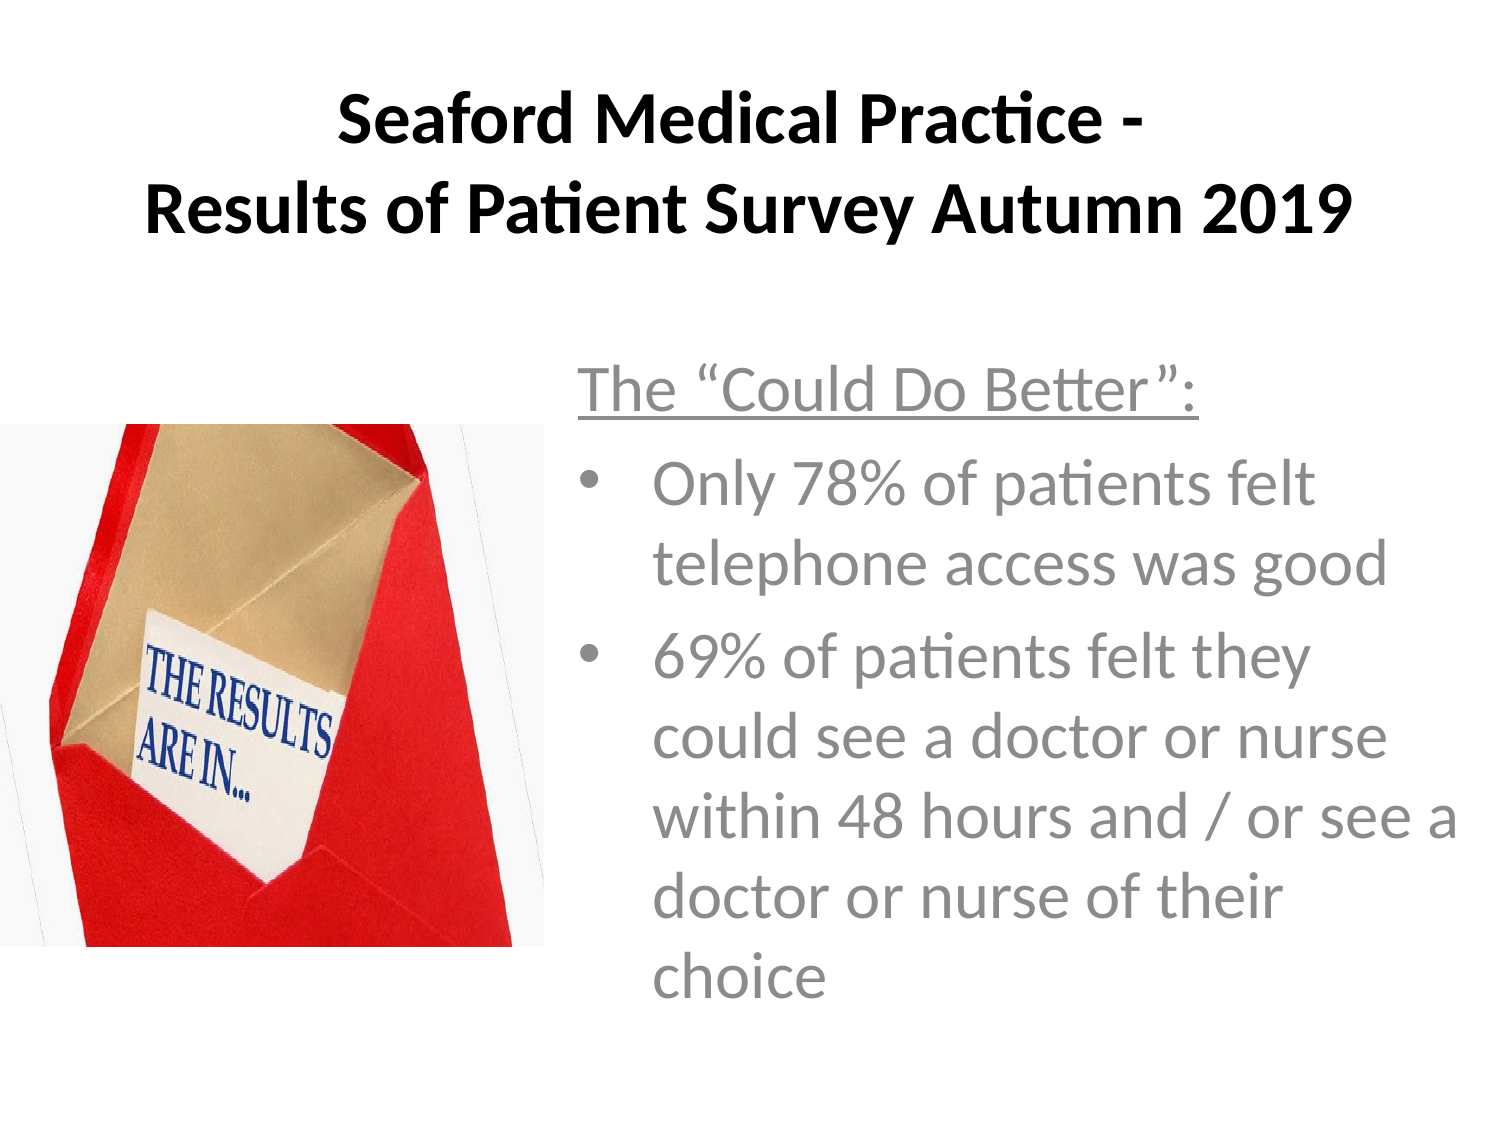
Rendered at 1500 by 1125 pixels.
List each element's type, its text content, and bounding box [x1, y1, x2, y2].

title Seaford Medical Practice - Results of Patient Survey Autumn 2019 [112, 37, 1388, 279]
picture [0, 424, 545, 948]
subtitle The “Could Do Better”: Only 78% of patients felt telephone access was good 69% of patients felt they could see a doctor or nurse within 48 hours and / or see a doctor or nurse of their choice [562, 337, 1488, 1038]
